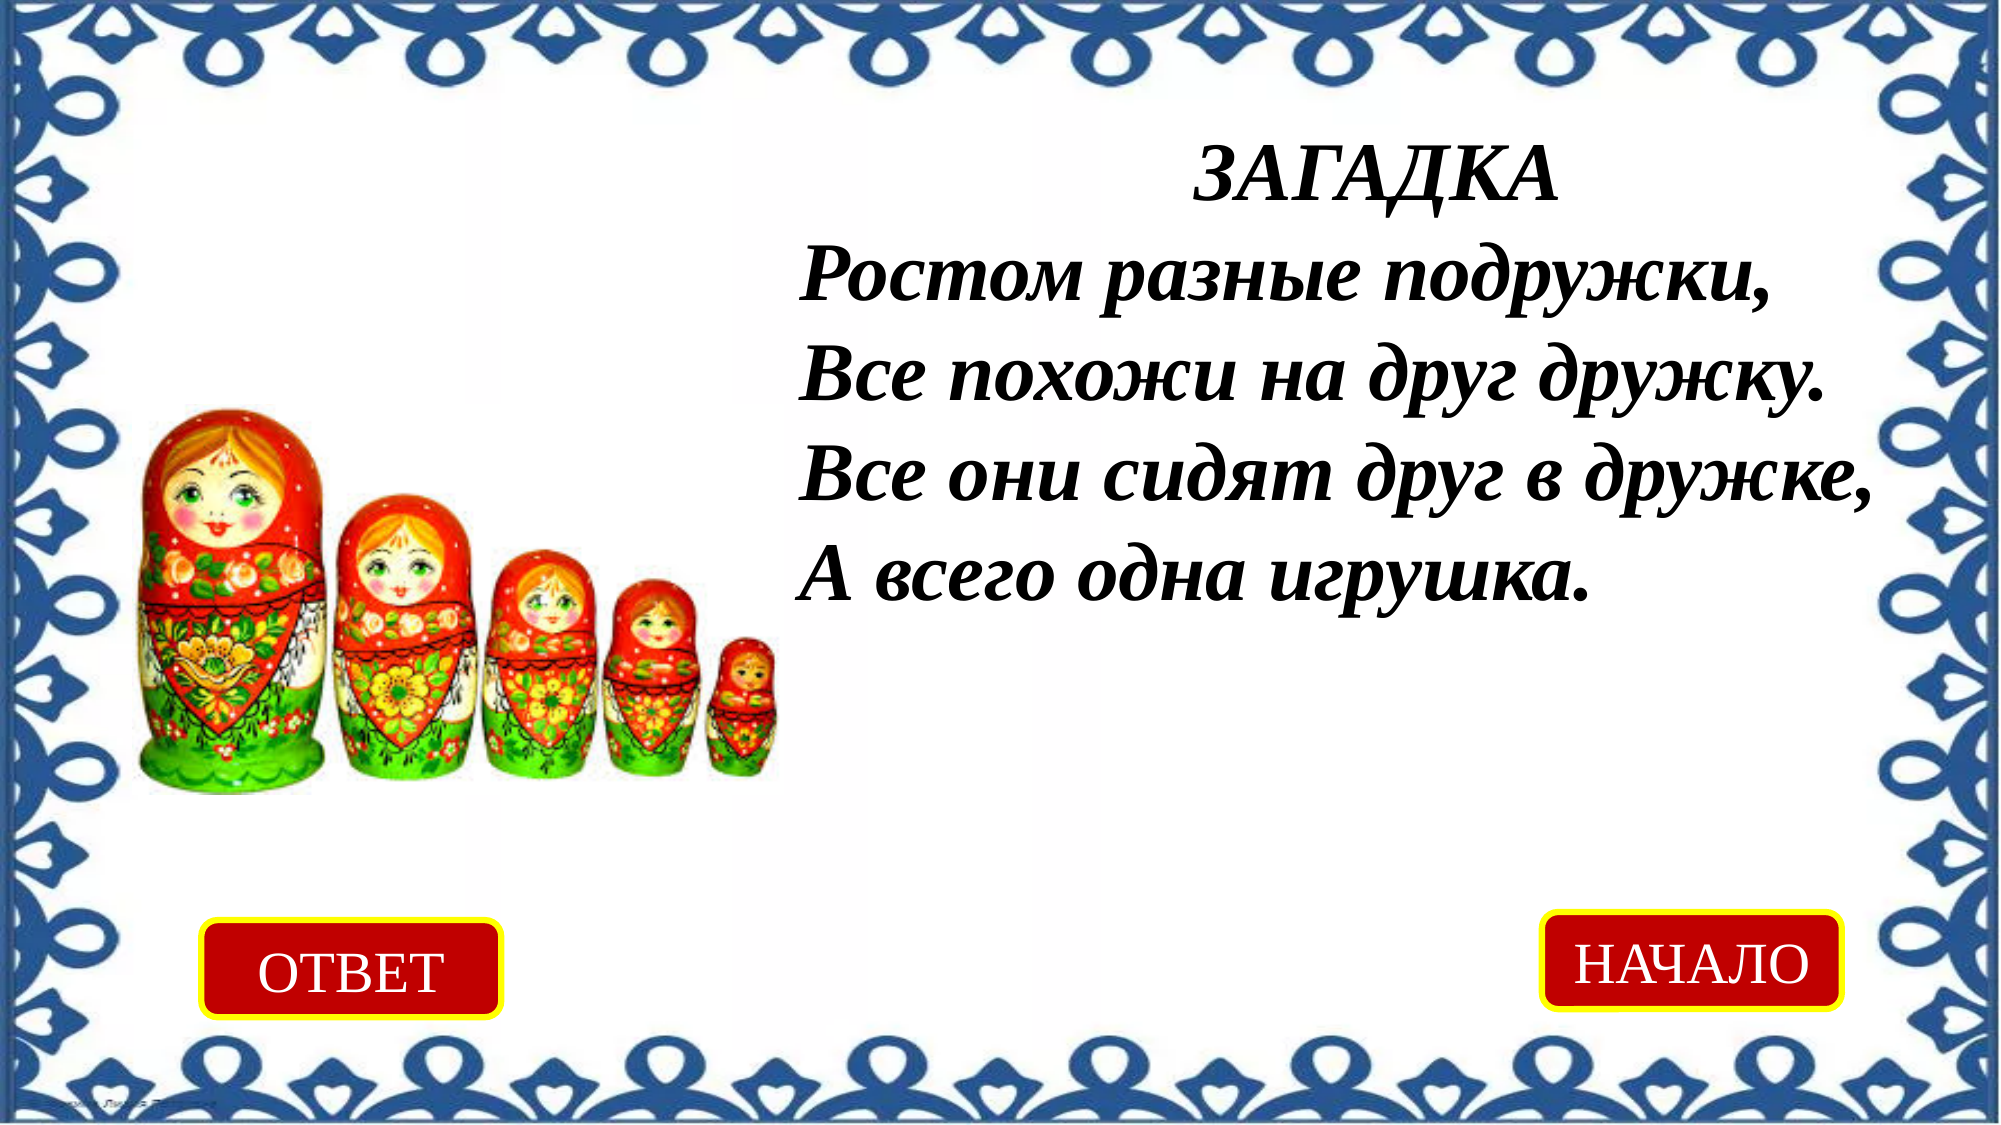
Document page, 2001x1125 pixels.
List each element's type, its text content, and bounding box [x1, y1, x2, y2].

text_box ЗАГАДКА Ростом разные подружки, Все похожи на друг дружку. Все они сидят друг в дружке, А всего одна игрушка. [784, 110, 1972, 625]
text_box НАЧАЛО [1540, 910, 1843, 1011]
picture [0, 0, 2001, 1125]
text_box ОТВЕТ [200, 919, 503, 1019]
